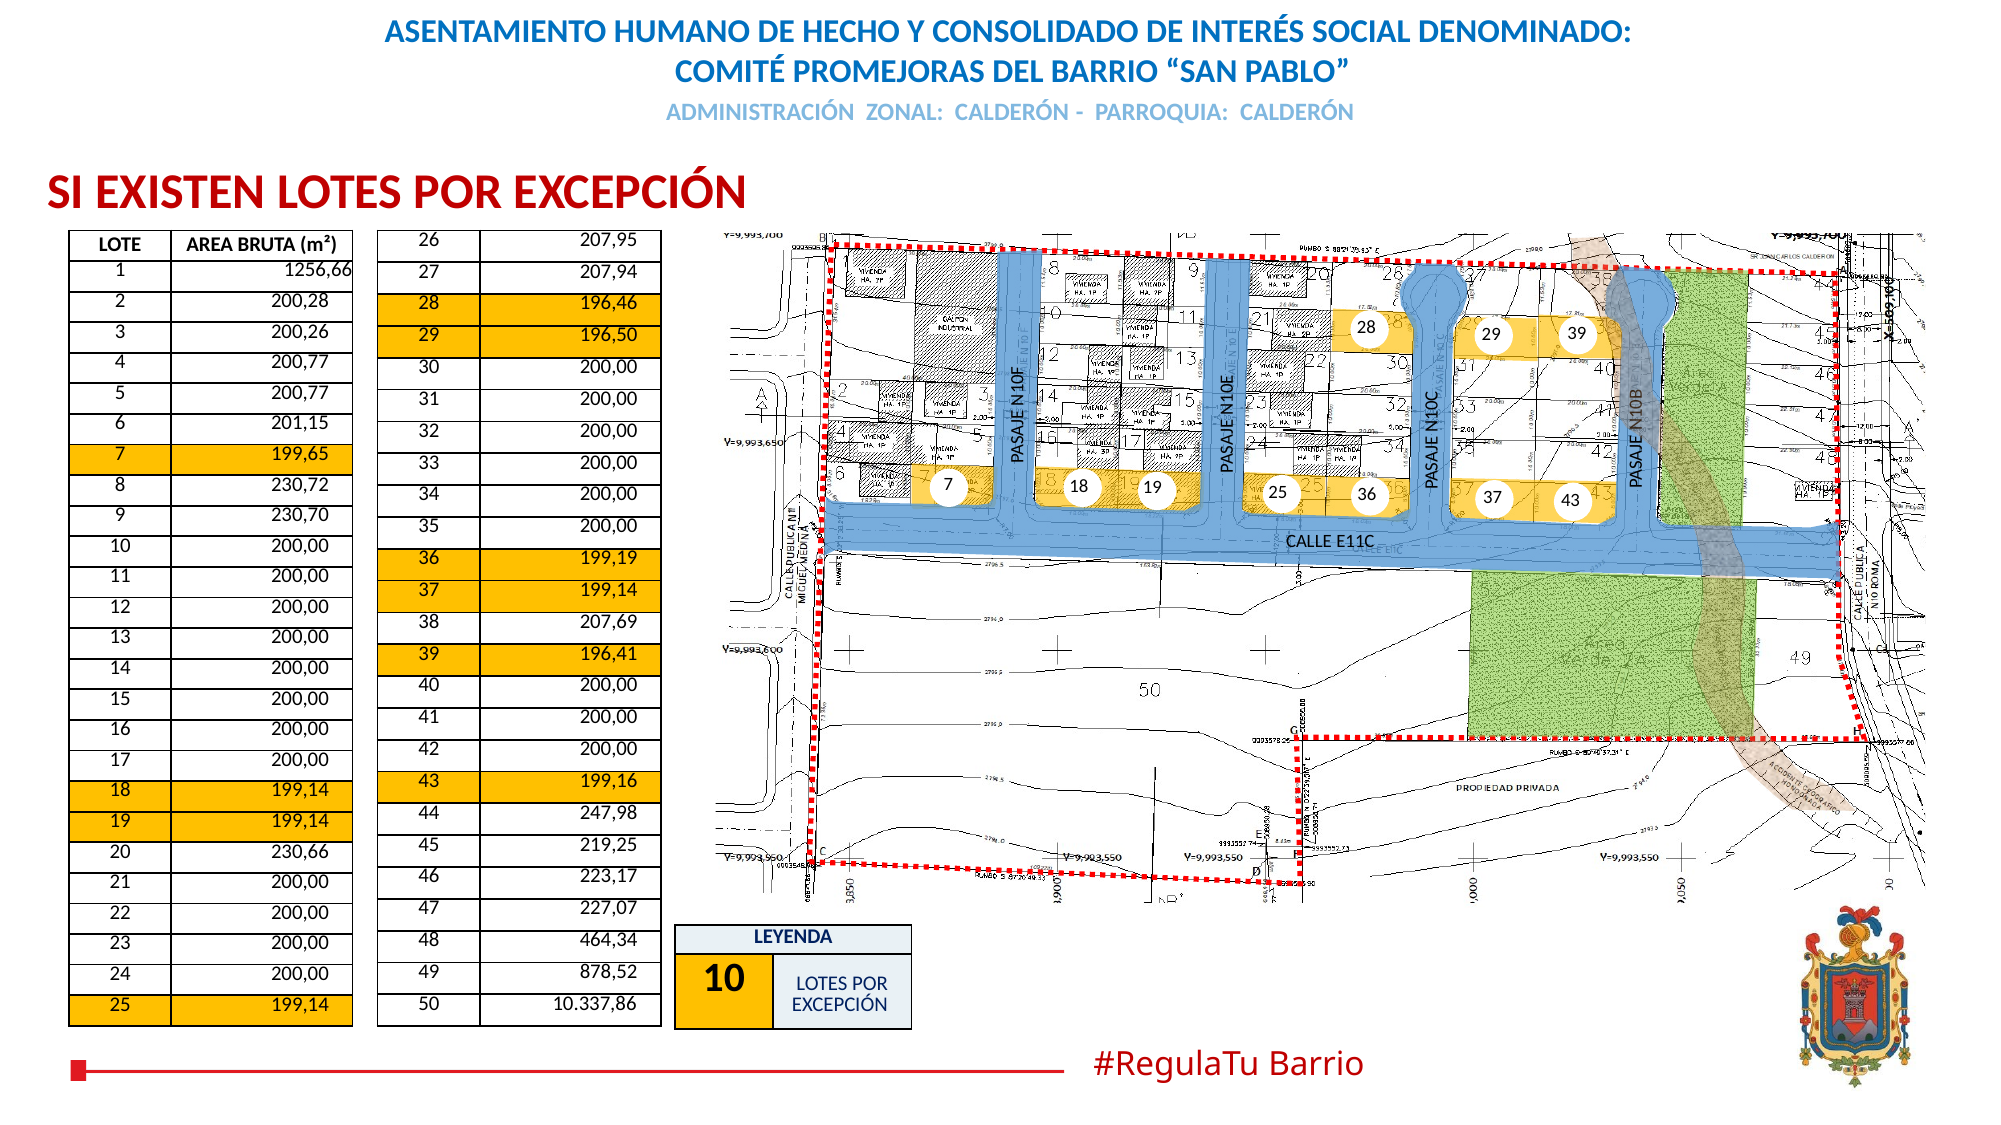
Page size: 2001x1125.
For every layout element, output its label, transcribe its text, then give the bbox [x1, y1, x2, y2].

table_cell 30 [378, 359, 479, 389]
table_cell 12 [70, 598, 170, 627]
table_cell 200,00 [172, 568, 352, 597]
table_cell 9 [70, 507, 170, 535]
table_cell 37 [378, 581, 479, 612]
table_cell 200,77 [172, 354, 352, 382]
table_cell 200,00 [481, 518, 660, 548]
table_cell 199,14 [172, 813, 352, 841]
table_cell 200,00 [172, 874, 352, 890]
table_cell 200,00 [481, 359, 660, 389]
table_cell 3 [70, 323, 170, 352]
picture [715, 233, 1926, 890]
table_cell 31 [378, 390, 479, 421]
table_cell 200,77 [172, 384, 352, 413]
table_cell 35 [378, 518, 479, 548]
table_cell 33 [378, 454, 479, 484]
table_cell 2 [70, 293, 170, 321]
table_cell 10 [70, 537, 170, 566]
table_cell 44 [378, 804, 479, 834]
table_cell 200,00 [172, 537, 352, 566]
table_cell 1 [70, 262, 170, 291]
table_cell 200,26 [172, 323, 352, 352]
table_cell 20 [70, 843, 170, 872]
table_cell 207,94 [481, 263, 660, 293]
table_cell 46 [378, 868, 479, 890]
text_box ASENTAMIENTO HUMANO DE HECHO Y CONSOLIDADO DE INTERÉS SOCIAL DENOMINADO: COMITÉ PROMEJORAS DEL BARRIO “SAN PABLO” [126, 1, 1900, 97]
table_cell 199,14 [481, 581, 660, 612]
table_cell 230,72 [172, 476, 352, 505]
table_cell 34 [378, 486, 479, 516]
table_cell 40 [378, 677, 479, 707]
table_cell 14 [70, 660, 170, 688]
table_cell 4 [70, 354, 170, 382]
table_cell 201,15 [172, 415, 352, 444]
table_cell 45 [378, 836, 479, 866]
table_cell 200,00 [481, 709, 660, 739]
table_cell 28 [378, 295, 479, 325]
table_cell 200,00 [481, 422, 660, 452]
table_cell 17 [70, 751, 170, 780]
table_cell 200,00 [172, 751, 352, 780]
table_cell 11 [70, 568, 170, 597]
table_cell 219,25 [481, 836, 660, 866]
table_cell 200,00 [172, 721, 352, 750]
table_cell 29 [378, 327, 479, 357]
table_cell 13 [70, 629, 170, 658]
table_cell 32 [378, 422, 479, 452]
table_cell 19 [70, 813, 170, 841]
table_cell 15 [70, 690, 170, 719]
table_cell 5 [70, 384, 170, 413]
text_box SI EXISTEN LOTES POR EXCEPCIÓN [32, 150, 828, 226]
table_cell 223,17 [481, 868, 660, 890]
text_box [70, 890, 1980, 1116]
table_cell 199,19 [481, 550, 660, 580]
table_cell 7 [70, 445, 170, 474]
table_cell 200,00 [481, 454, 660, 484]
table_cell 247,98 [481, 804, 660, 834]
table_cell 207,69 [481, 613, 660, 643]
table_cell 36 [378, 550, 479, 580]
text_box ADMINISTRACIÓN ZONAL: CALDERÓN - PARROQUIA: CALDERÓN [560, 88, 1461, 133]
table_cell 199,16 [481, 772, 660, 802]
table_cell 1256,66 [172, 262, 352, 291]
table_cell 196,41 [481, 645, 660, 675]
table_cell 230,70 [172, 507, 352, 535]
table_cell 43 [378, 772, 479, 802]
table_cell 42 [378, 741, 479, 771]
table_cell 200,00 [481, 677, 660, 707]
table_cell 38 [378, 613, 479, 643]
table_header 207,95 [481, 231, 660, 261]
table_cell 200,00 [481, 741, 660, 771]
table_header 26 [378, 231, 479, 261]
table_cell 6 [70, 415, 170, 444]
table_cell 39 [378, 645, 479, 675]
table_cell 200,00 [481, 486, 660, 516]
table_cell 200,00 [172, 629, 352, 658]
table_cell 230,66 [172, 843, 352, 872]
table_cell 196,46 [481, 295, 660, 325]
table_cell 27 [378, 263, 479, 293]
table_cell 200,00 [172, 660, 352, 688]
table_cell 8 [70, 476, 170, 505]
table_cell 196,50 [481, 327, 660, 357]
table_cell 16 [70, 721, 170, 750]
table_header LOTE [70, 231, 170, 260]
table_cell 199,14 [172, 782, 352, 811]
table_cell 21 [70, 874, 170, 890]
table_cell 41 [378, 709, 479, 739]
table_cell 18 [70, 782, 170, 811]
table_header AREA BRUTA (m²) [172, 231, 352, 260]
table_cell 200,00 [172, 690, 352, 719]
table_cell 200,00 [481, 390, 660, 421]
table_cell 200,28 [172, 293, 352, 321]
table_cell 200,00 [172, 598, 352, 627]
table_cell 199,65 [172, 445, 352, 474]
